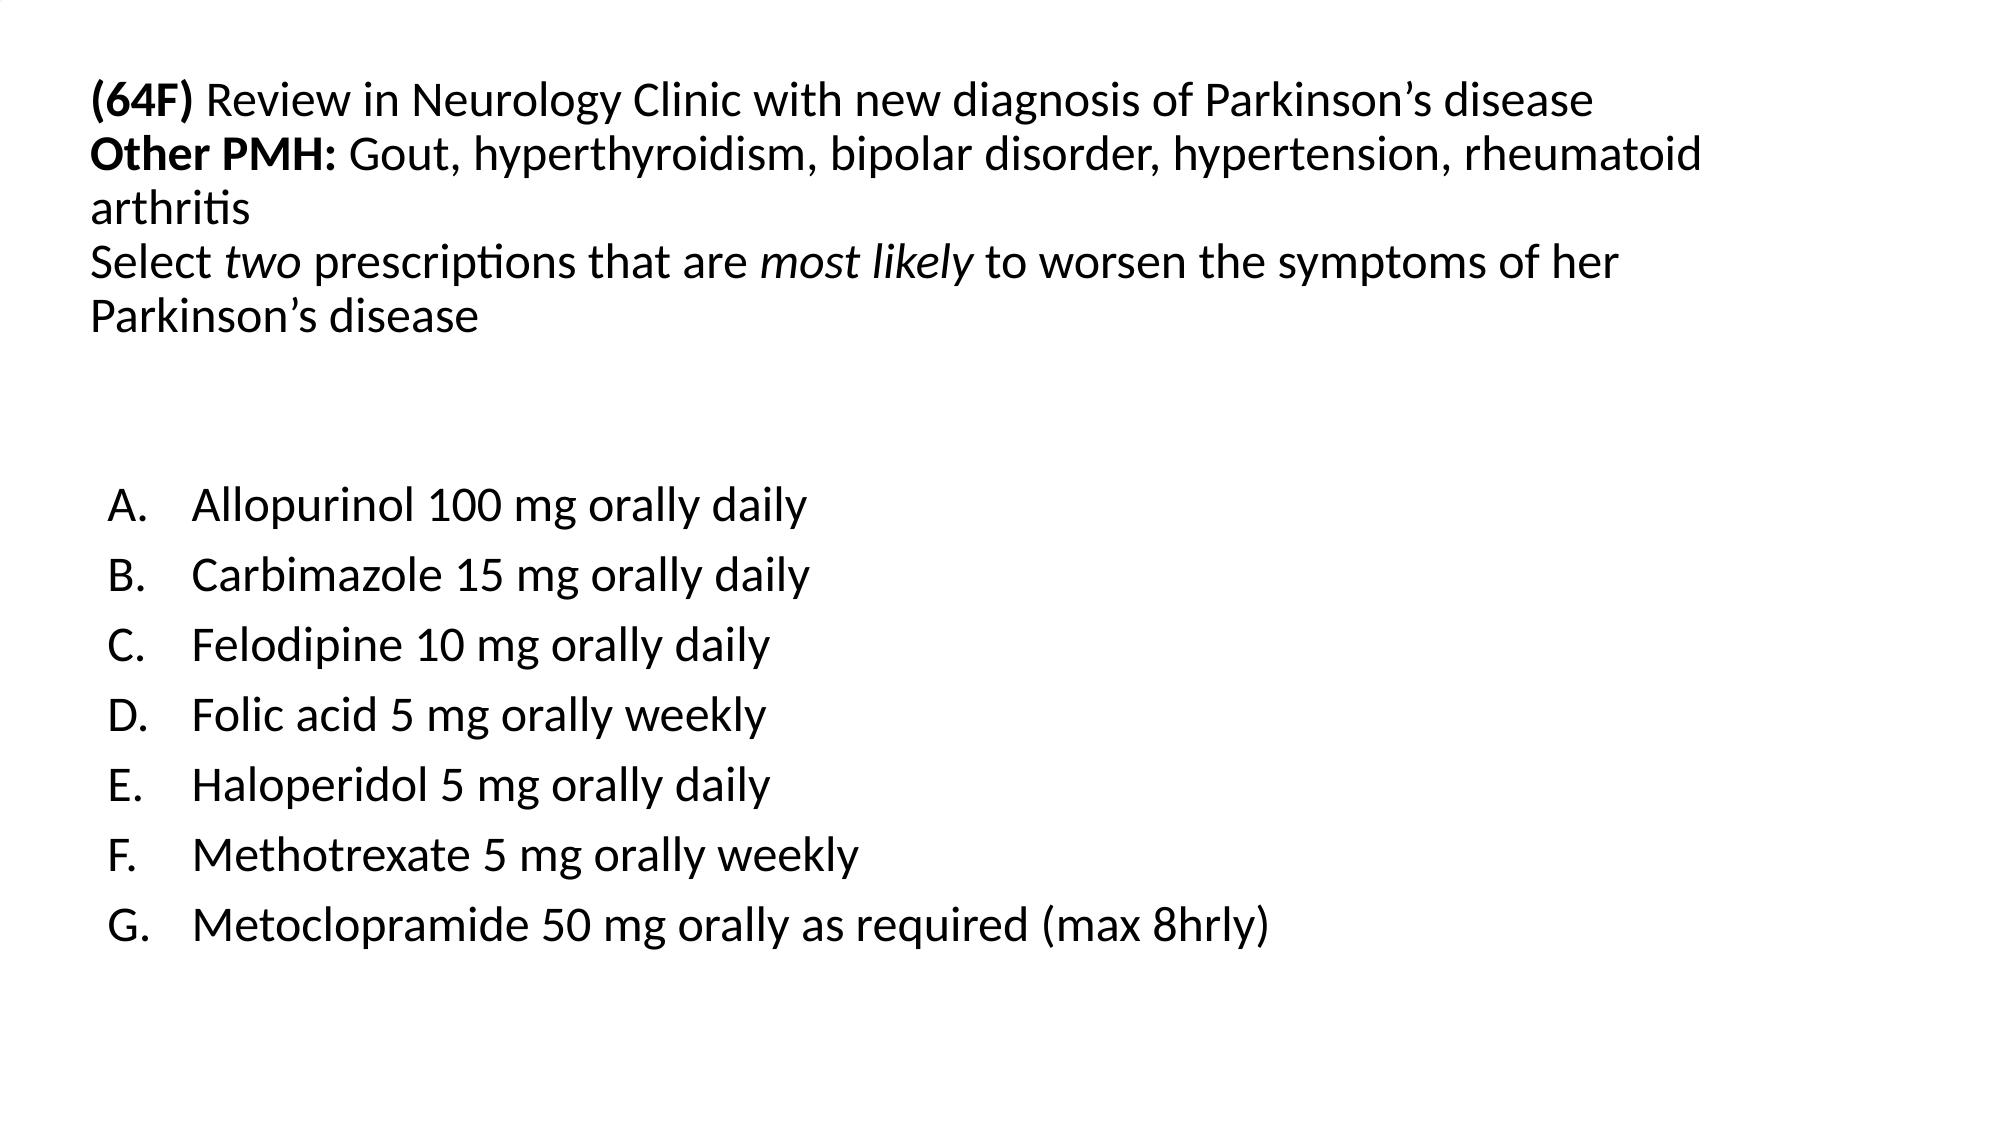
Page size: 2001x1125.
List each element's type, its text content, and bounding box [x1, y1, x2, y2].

title (64F) Review in Neurology Clinic with new diagnosis of Parkinson’s disease Other PMH: Gout, hyperthyroidism, bipolar disorder, hypertension, rheumatoid arthritis Select two prescriptions that are most likely to worsen the symptoms of her Parkinson’s disease [75, 45, 1800, 372]
list Allopurinol 100 mg orally daily Carbimazole 15 mg orally daily Felodipine 10 mg orally daily Folic acid 5 mg orally weekly Haloperidol 5 mg orally daily Methotrexate 5 mg orally weekly Metoclopramide 50 mg orally as required (max 8hrly) [92, 464, 1460, 1031]
